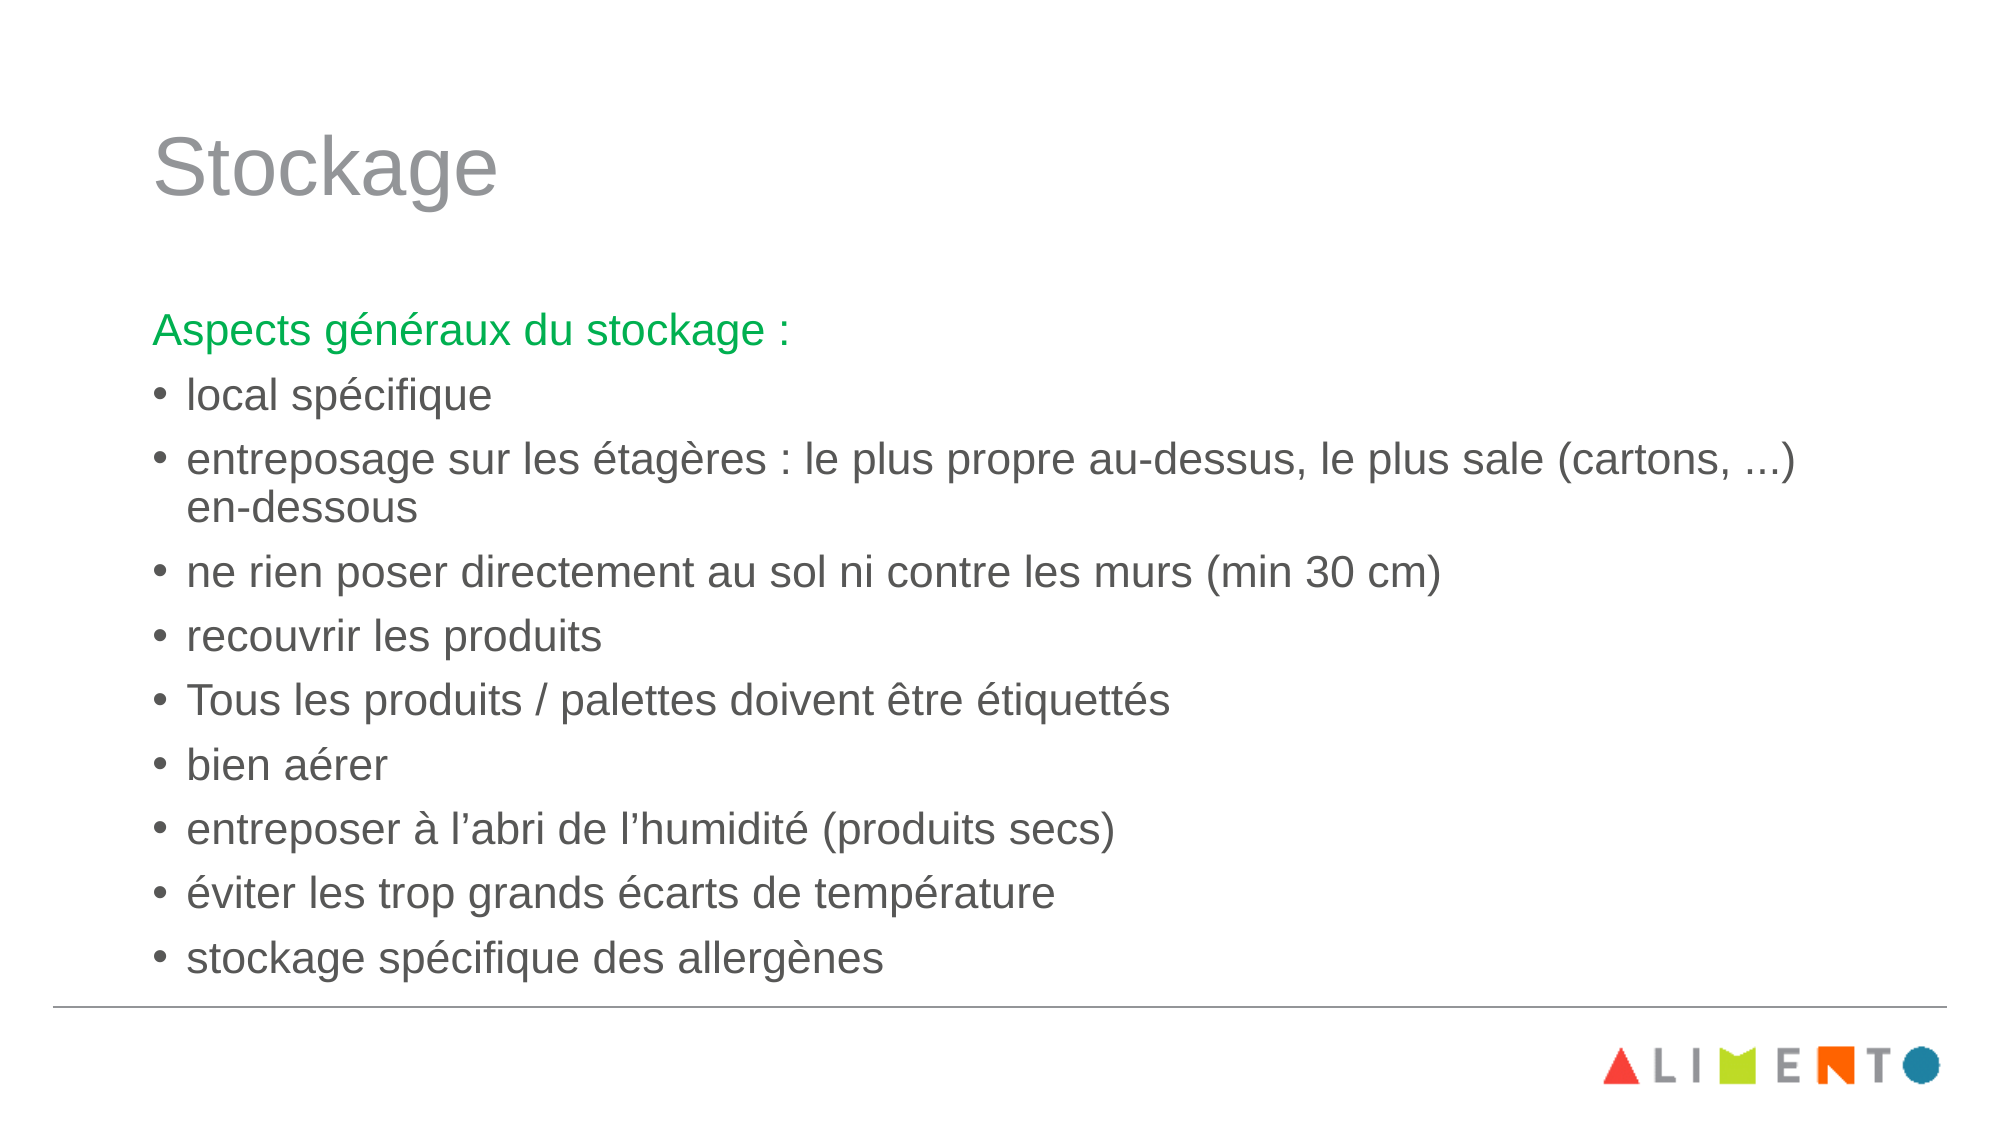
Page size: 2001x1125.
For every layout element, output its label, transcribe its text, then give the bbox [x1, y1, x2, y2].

picture [1565, 1006, 1983, 1125]
list Aspects généraux du stockage : local spécifique entreposage sur les étagères : le plus propre au-dessus, le plus sale (cartons, ...) en-dessous ne rien poser directement au sol ni contre les murs (min 30 cm) recouvrir les produits Tous les produits / palettes doivent être étiquettés bien aérer entreposer à l’abri de l’humidité (produits secs) éviter les trop grands écarts de température stockage spécifique des allergènes [137, 299, 1863, 995]
title Stockage [137, 59, 1863, 278]
